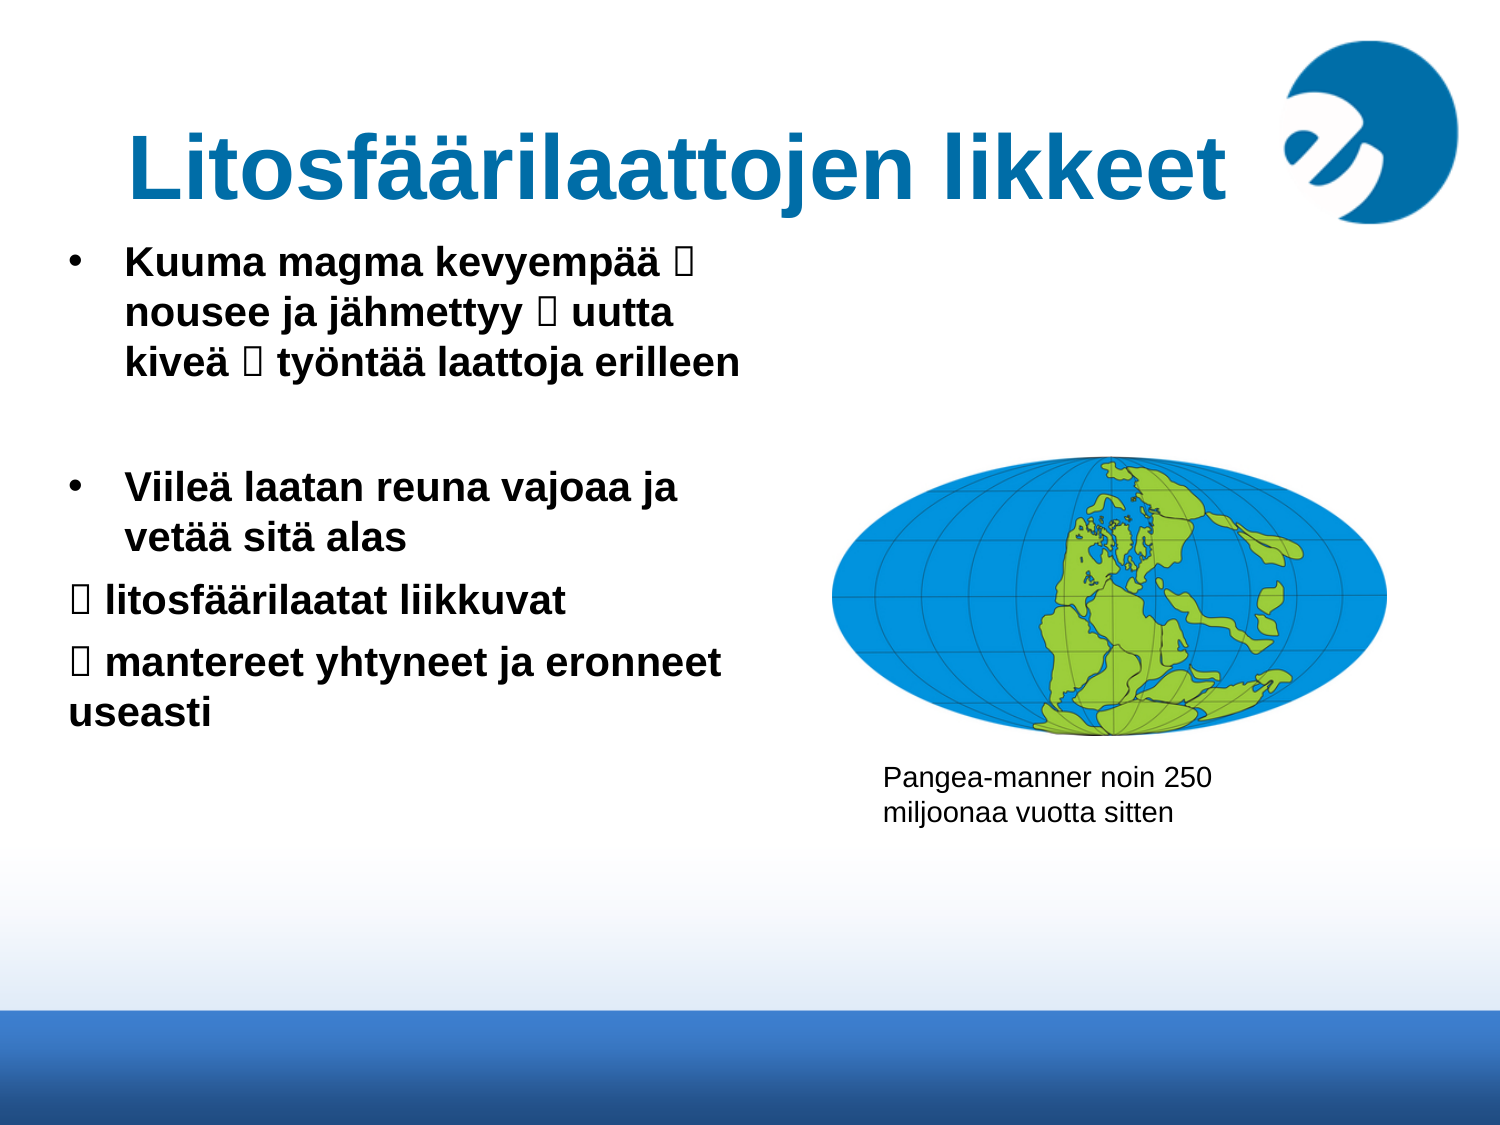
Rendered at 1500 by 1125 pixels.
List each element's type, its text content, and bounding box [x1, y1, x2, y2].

list Kuuma magma kevyempää  nousee ja jähmettyy  uutta kiveä  työntää laattoja erilleen Viileä laatan reuna vajoaa ja vetää sitä alas  litosfäärilaatat liikkuvat  mantereet yhtyneet ja eronneet useasti [53, 219, 764, 1035]
text_box Pangea-manner noin 250 miljoonaa vuotta sitten [868, 751, 1341, 837]
title Litosfäärilaattojen likkeet [75, 45, 1425, 233]
picture [0, 0, 1500, 1125]
